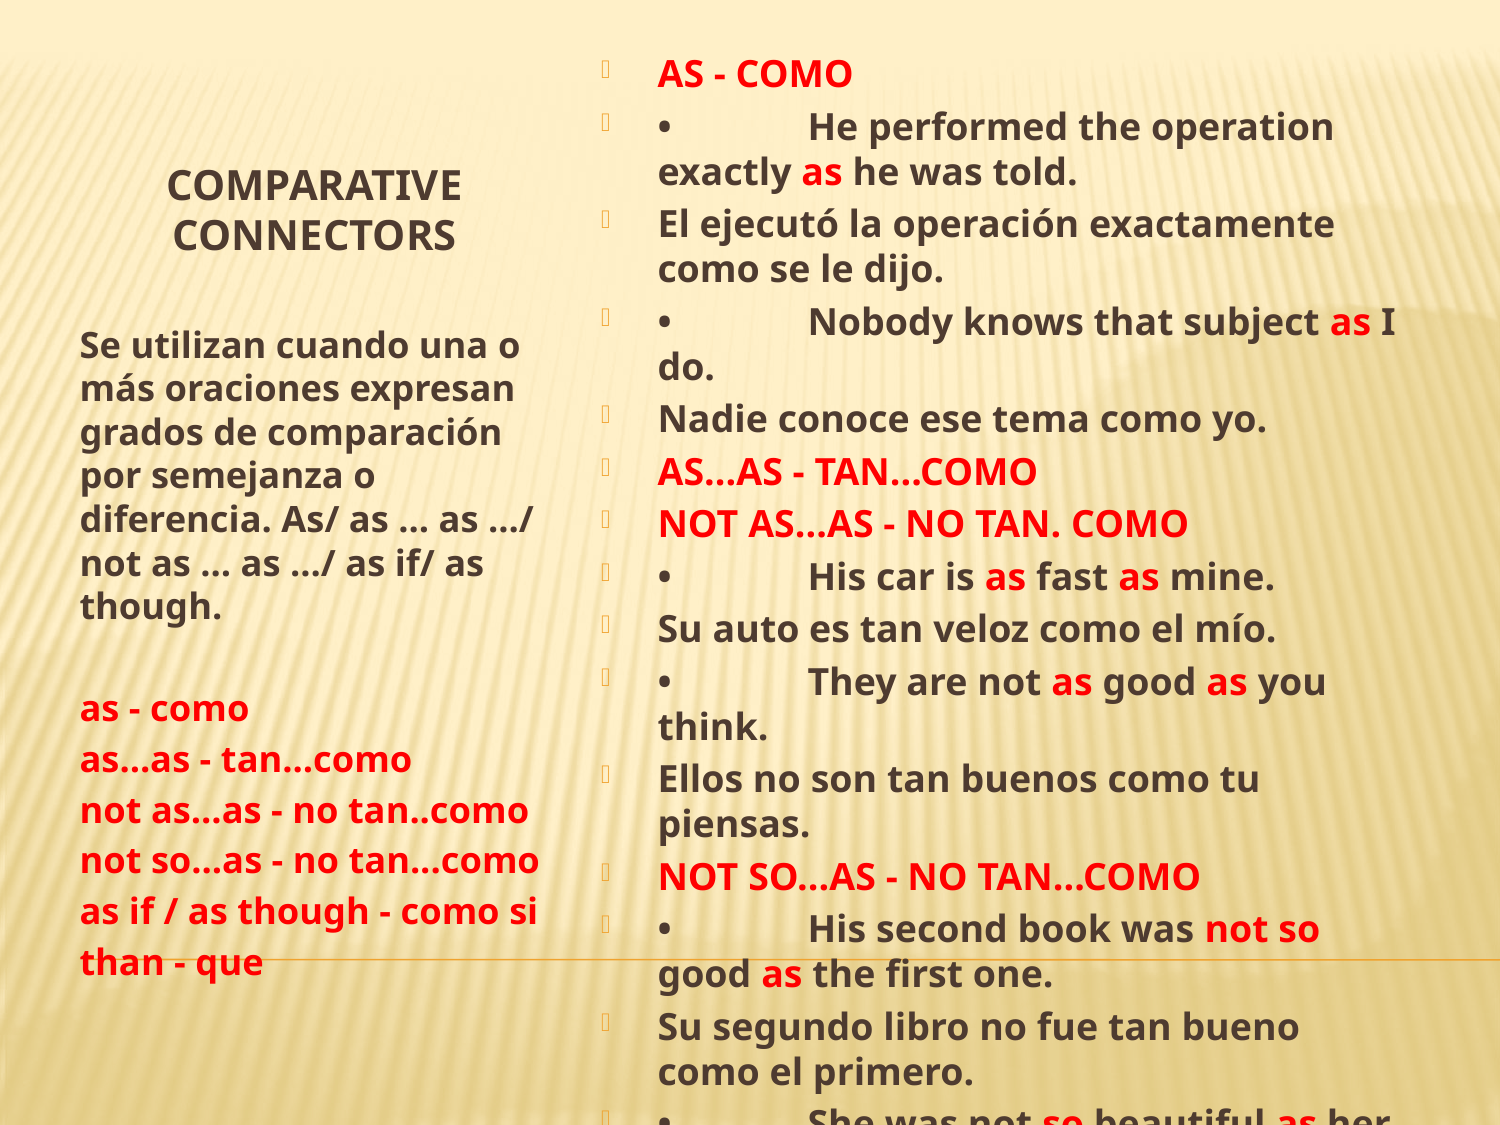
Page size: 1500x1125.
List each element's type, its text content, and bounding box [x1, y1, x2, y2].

list AS - COMO • He performed the operation exactly as he was told. El ejecutó la operación exactamente como se le dijo. • Nobody knows that subject as I do. Nadie conoce ese tema como yo. AS...AS - TAN...COMO NOT AS...AS - NO TAN. COMO • His car is as fast as mine. Su auto es tan veloz como el mío. • They are not as good as you think. Ellos no son tan buenos como tu piensas. NOT SO...AS - NO TAN...COMO • His second book was not so good as the first one. Su segundo libro no fue tan bueno como el primero. • She was not so beautiful as her mother. Ella no era tan bonita como su madre. [586, 42, 1425, 1005]
title COMPARATIVE CONNECTORS [126, 125, 504, 292]
list Se utilizan cuando una o más oraciones expresan grados de comparación por semejanza o diferencia. As/ as ... as .../ not as ... as .../ as if/ as though. as - como as...as - tan...como not as...as - no tan..como not so...as - no tan...como as if / as though - como si than - que [64, 314, 559, 1005]
